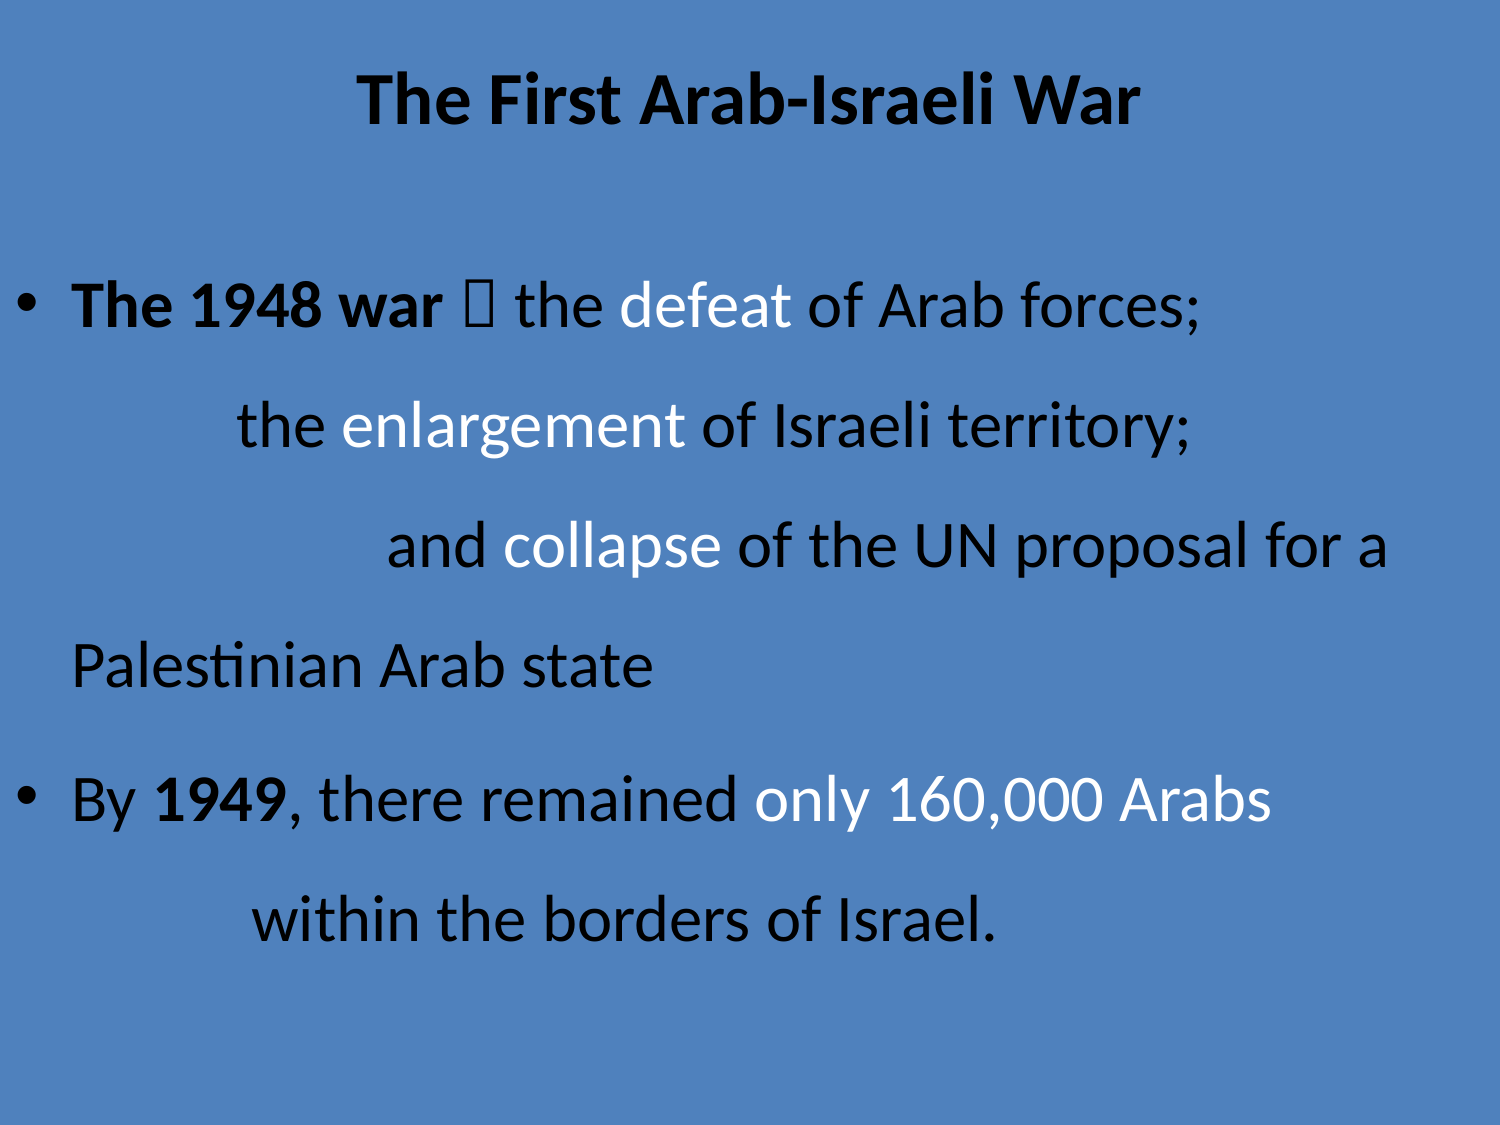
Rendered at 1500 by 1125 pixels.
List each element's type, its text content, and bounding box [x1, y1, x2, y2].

title The First Arab-Israeli War [75, 1, 1425, 189]
list The 1948 war  the defeat of Arab forces; the enlargement of Israeli territory; and collapse of the UN proposal for a Palestinian Arab state By 1949, there remained only 160,000 Arabs within the borders of Israel. [0, 213, 1500, 1125]
